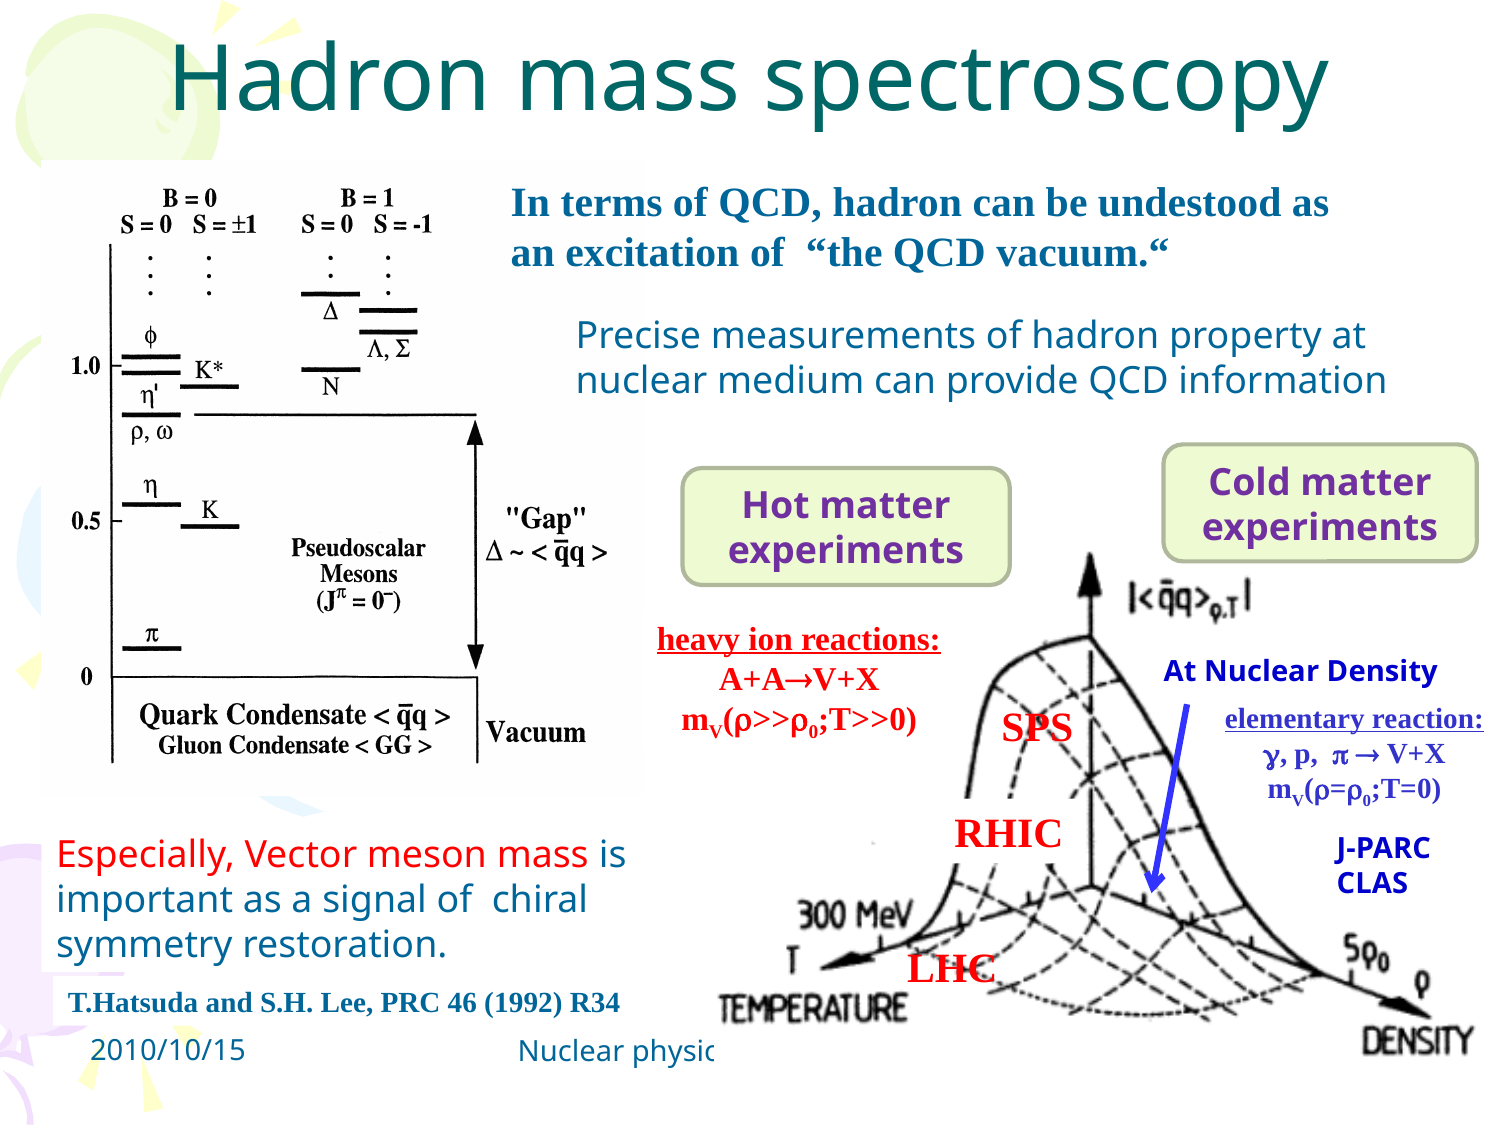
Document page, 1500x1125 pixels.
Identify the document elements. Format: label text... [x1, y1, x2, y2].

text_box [1074, 780, 1264, 817]
picture [41, 160, 644, 796]
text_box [1131, 644, 1500, 909]
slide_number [74, 1026, 419, 1100]
text_box Especially, Vector meson mass is important as a signal of chiral symmetry restoration. [41, 822, 691, 972]
picture [640, 332, 644, 344]
text_box heavy ion reactions: A+AV+X mV(>>0;T>>0) [649, 609, 709, 750]
text_box In terms of QCD, hadron can be undestood as an excitation of “the QCD vacuum.“ [649, 167, 1382, 283]
text_box Hot matter experiments [680, 465, 1012, 588]
footer Nuclear physics in Asia, K. Ozawa [419, 1024, 712, 1101]
picture [714, 526, 1480, 1096]
text_box Cold matter experiments [1161, 442, 1479, 525]
text_box Precise measurements of hadron property at nuclear medium can provide QCD information [649, 303, 1459, 409]
text_box T.Hatsuda and S.H. Lee, PRC 46 (1992) R34 [53, 975, 644, 1026]
title Hadron mass spectroscopy [72, 16, 1426, 138]
